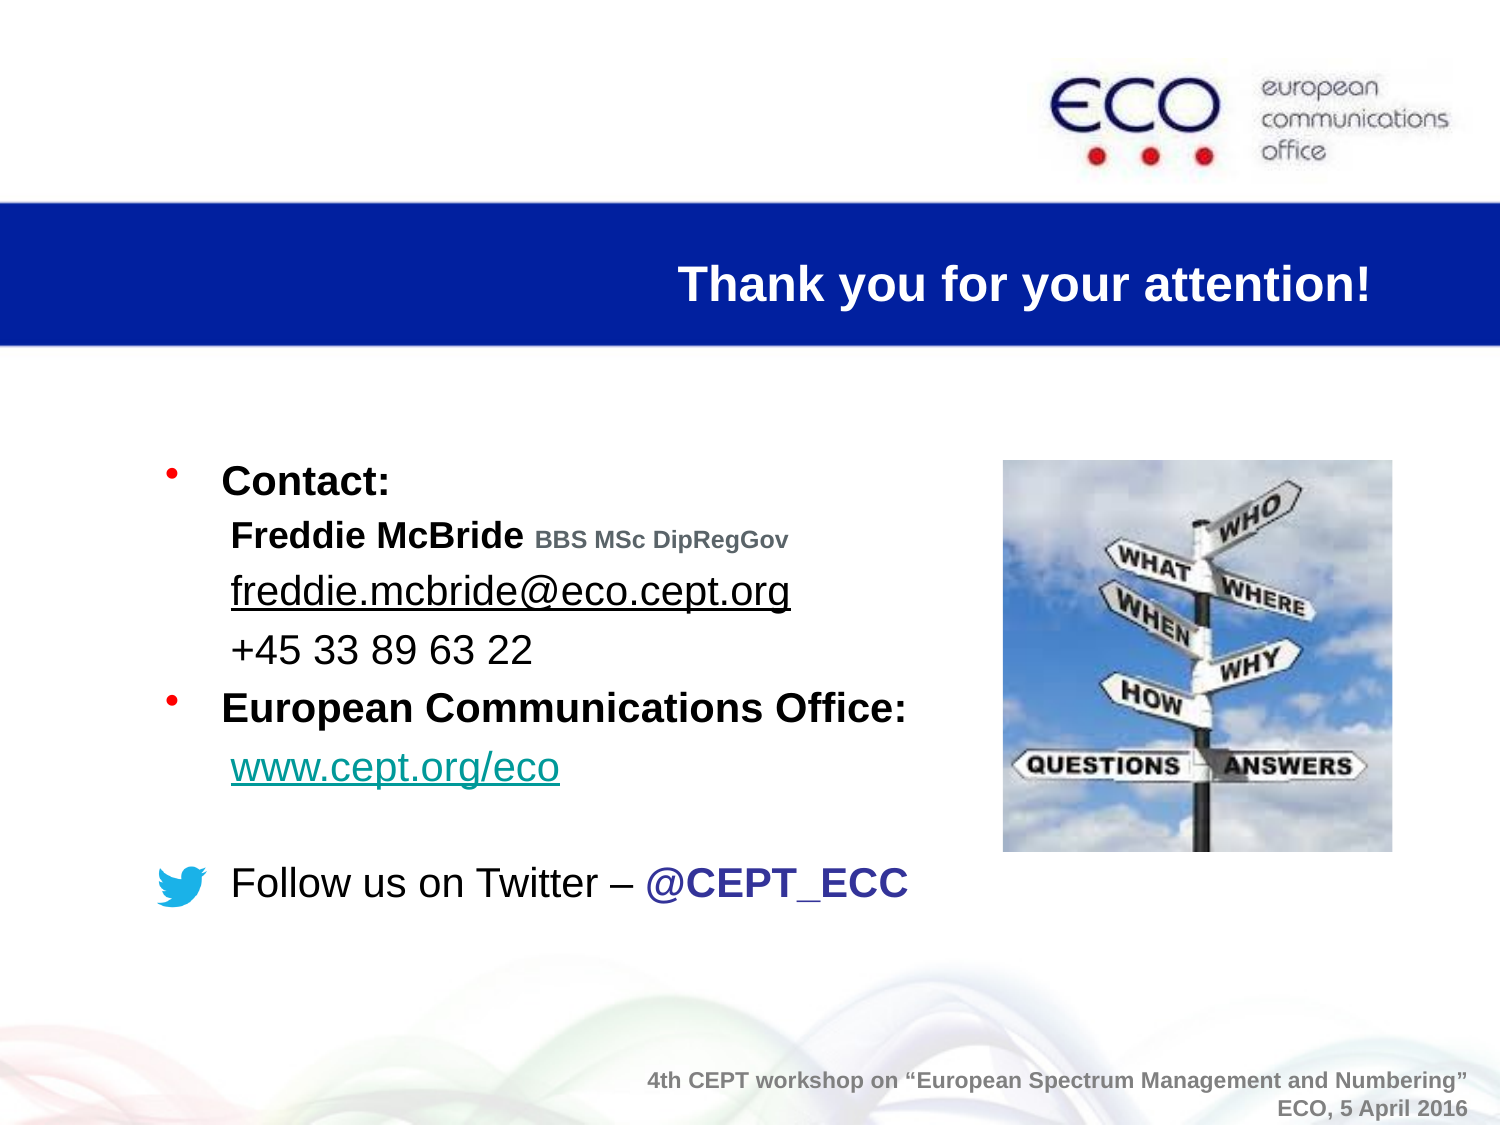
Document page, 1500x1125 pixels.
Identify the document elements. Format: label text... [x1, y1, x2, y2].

title Thank you for your attention! [150, 237, 1388, 325]
list Contact: Freddie McBride BBS MSc DipRegGov freddie.mcbride@eco.cept.org +45 33 89 63 22 European Communications Office: www.cept.org/eco Follow us on Twitter – @CEPT_ECC [150, 387, 1388, 1013]
picture [0, 0, 1500, 1125]
list 4th CEPT workshop on “European Spectrum Management and Numbering” ECO, 5 April 2016 [448, 1026, 1484, 1125]
